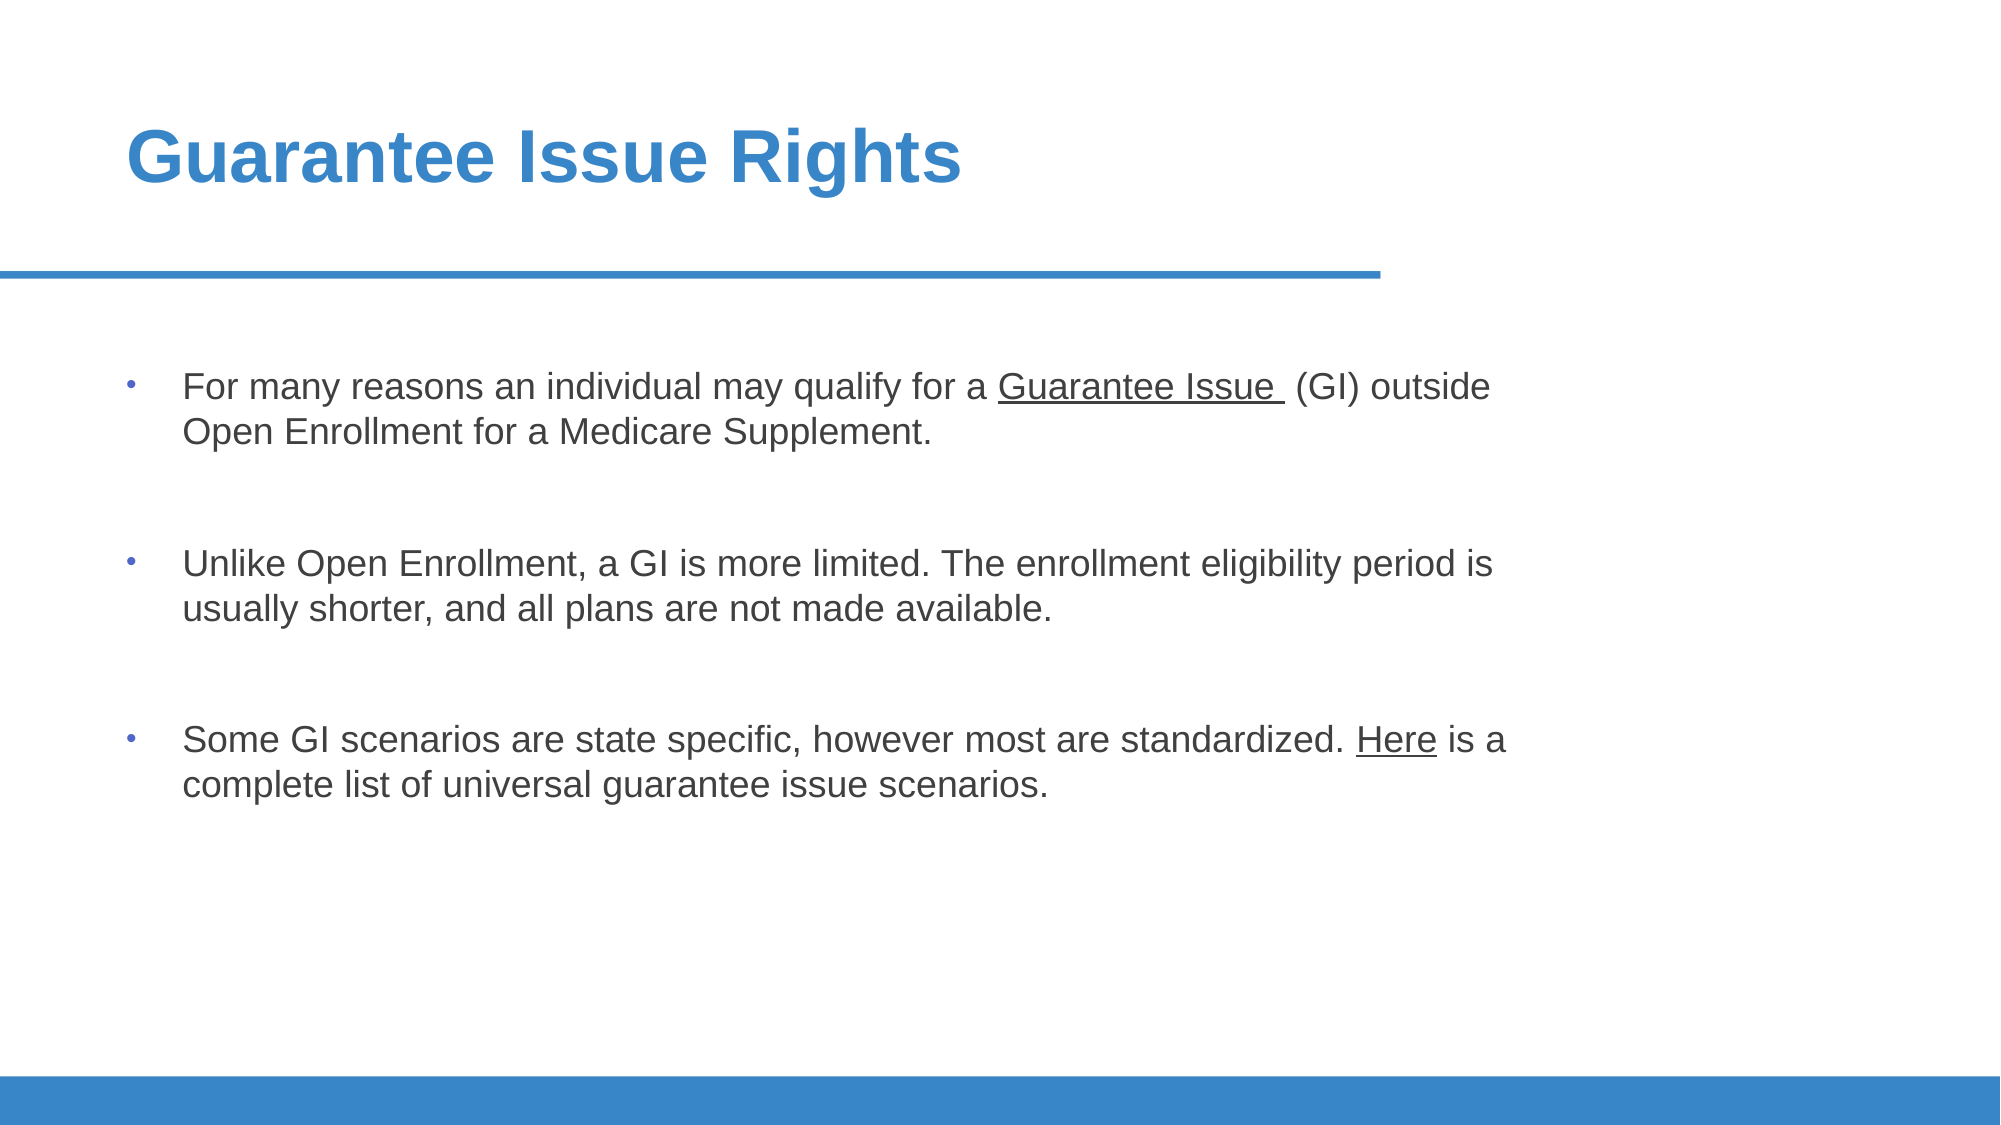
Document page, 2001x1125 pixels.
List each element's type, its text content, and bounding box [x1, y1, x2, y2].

title Guarantee Issue Rights [111, 99, 1522, 317]
list For many reasons an individual may qualify for a Guarantee Issue (GI) outside Open Enrollment for a Medicare Supplement. Unlike Open Enrollment, a GI is more limited. The enrollment eligibility period is usually shorter, and all plans are not made available. Some GI scenarios are state specific, however most are standardized. Here is a complete list of universal guarantee issue scenarios. [111, 354, 1522, 992]
picture [0, 0, 2000, 1125]
